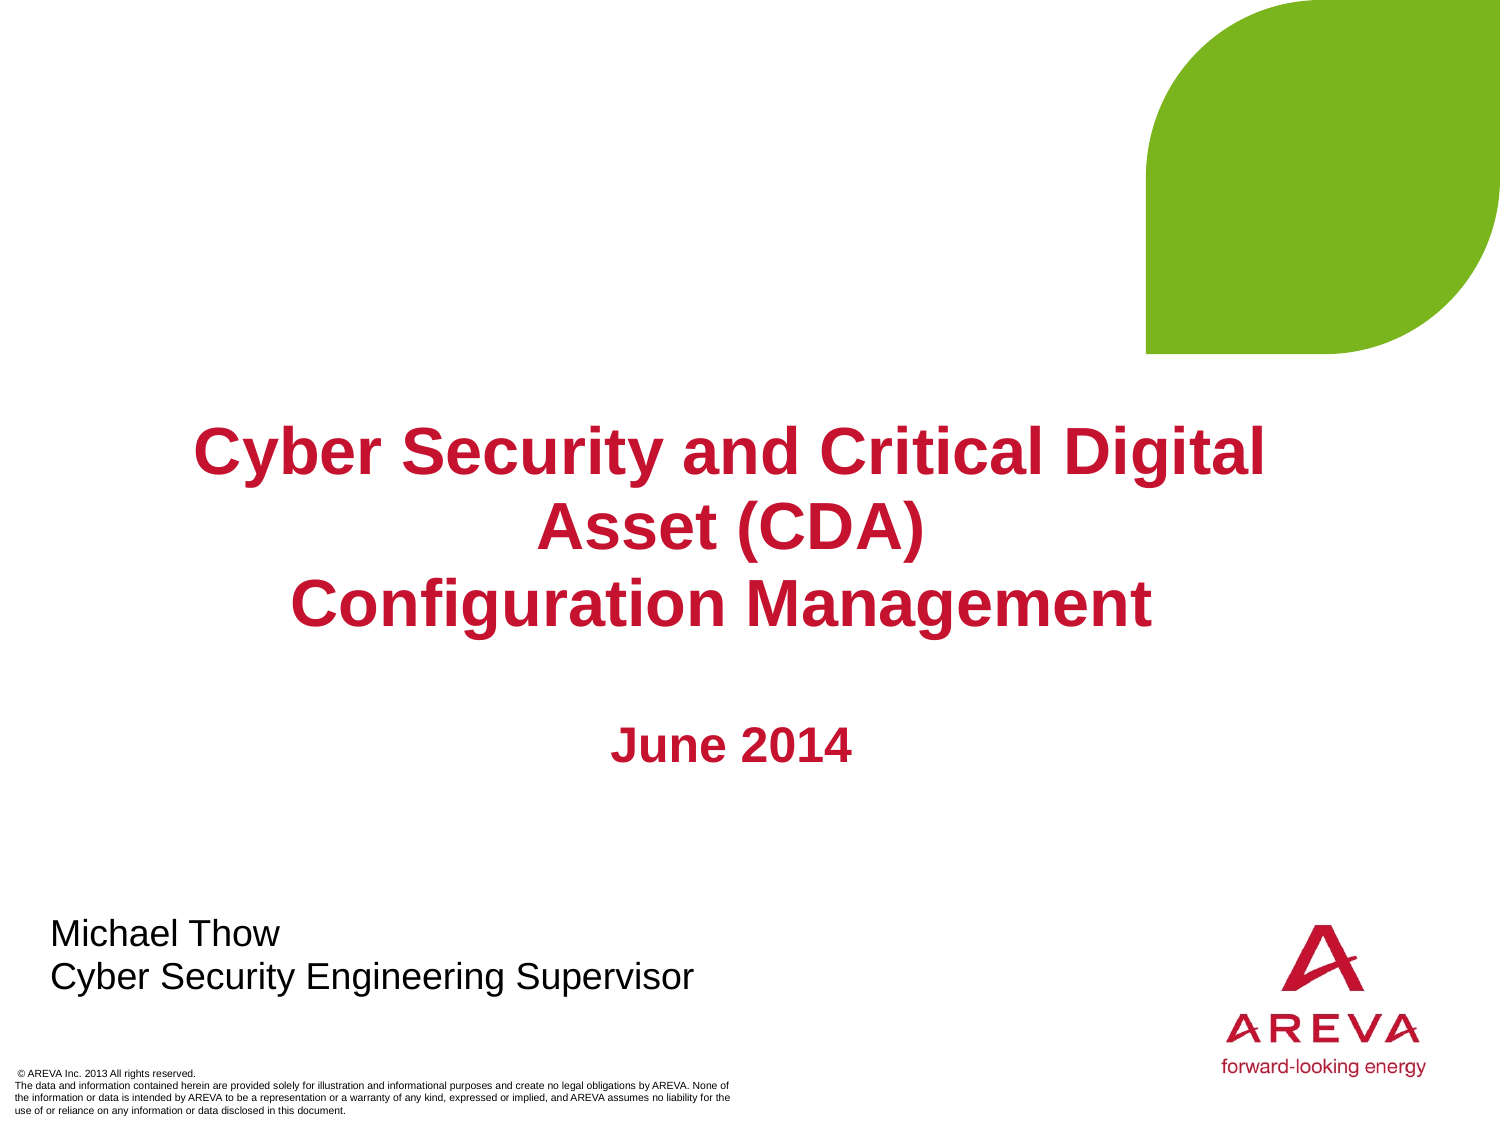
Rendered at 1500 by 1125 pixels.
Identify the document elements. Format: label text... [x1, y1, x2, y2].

text_box © AREVA Inc. 2013 All rights reserved. The data and information contained herein are provided solely for illustration and informational purposes and create no legal obligations by AREVA. None of the information or data is intended by AREVA to be a representation or a warranty of any kind, expressed or implied, and AREVA assumes no liability for the use of or reliance on any information or data disclosed in this document. [0, 1046, 750, 1124]
picture [1200, 899, 1445, 1098]
text_box Michael Thow Cyber Security Engineering Supervisor [49, 912, 1137, 1025]
title Cyber Security and Critical Digital Asset (CDA) Configuration Management June 2014 [137, 337, 1325, 713]
